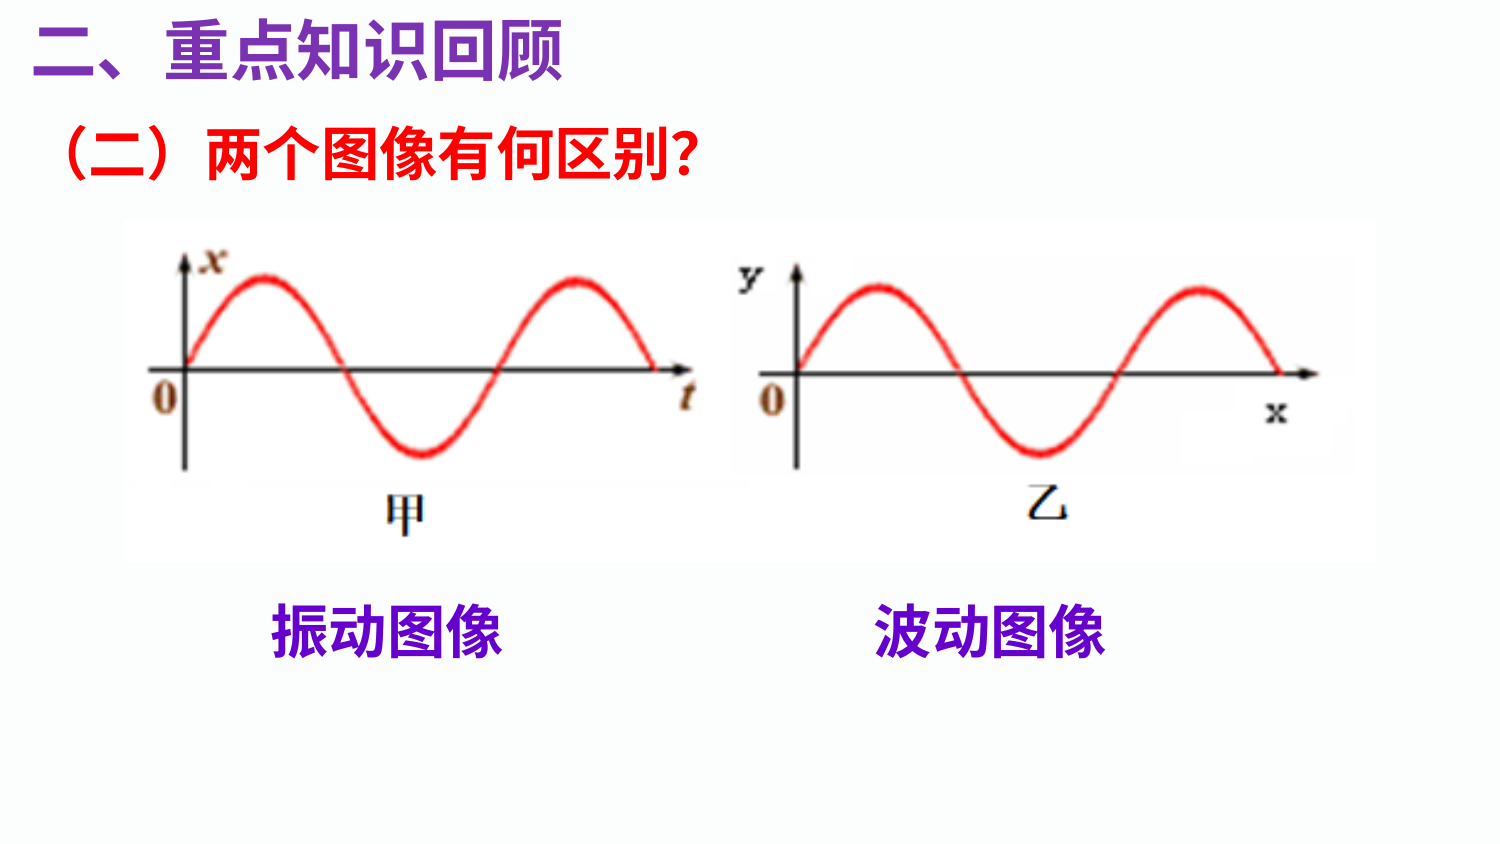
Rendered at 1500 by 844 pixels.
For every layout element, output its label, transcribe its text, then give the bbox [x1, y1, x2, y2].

picture [124, 221, 1376, 562]
text_box 波动图像 [859, 587, 1122, 673]
text_box 二、重点知识回顾 [15, 1, 662, 97]
text_box （二）两个图像有何区别？ [15, 109, 1321, 195]
text_box 振动图像 [172, 587, 602, 673]
